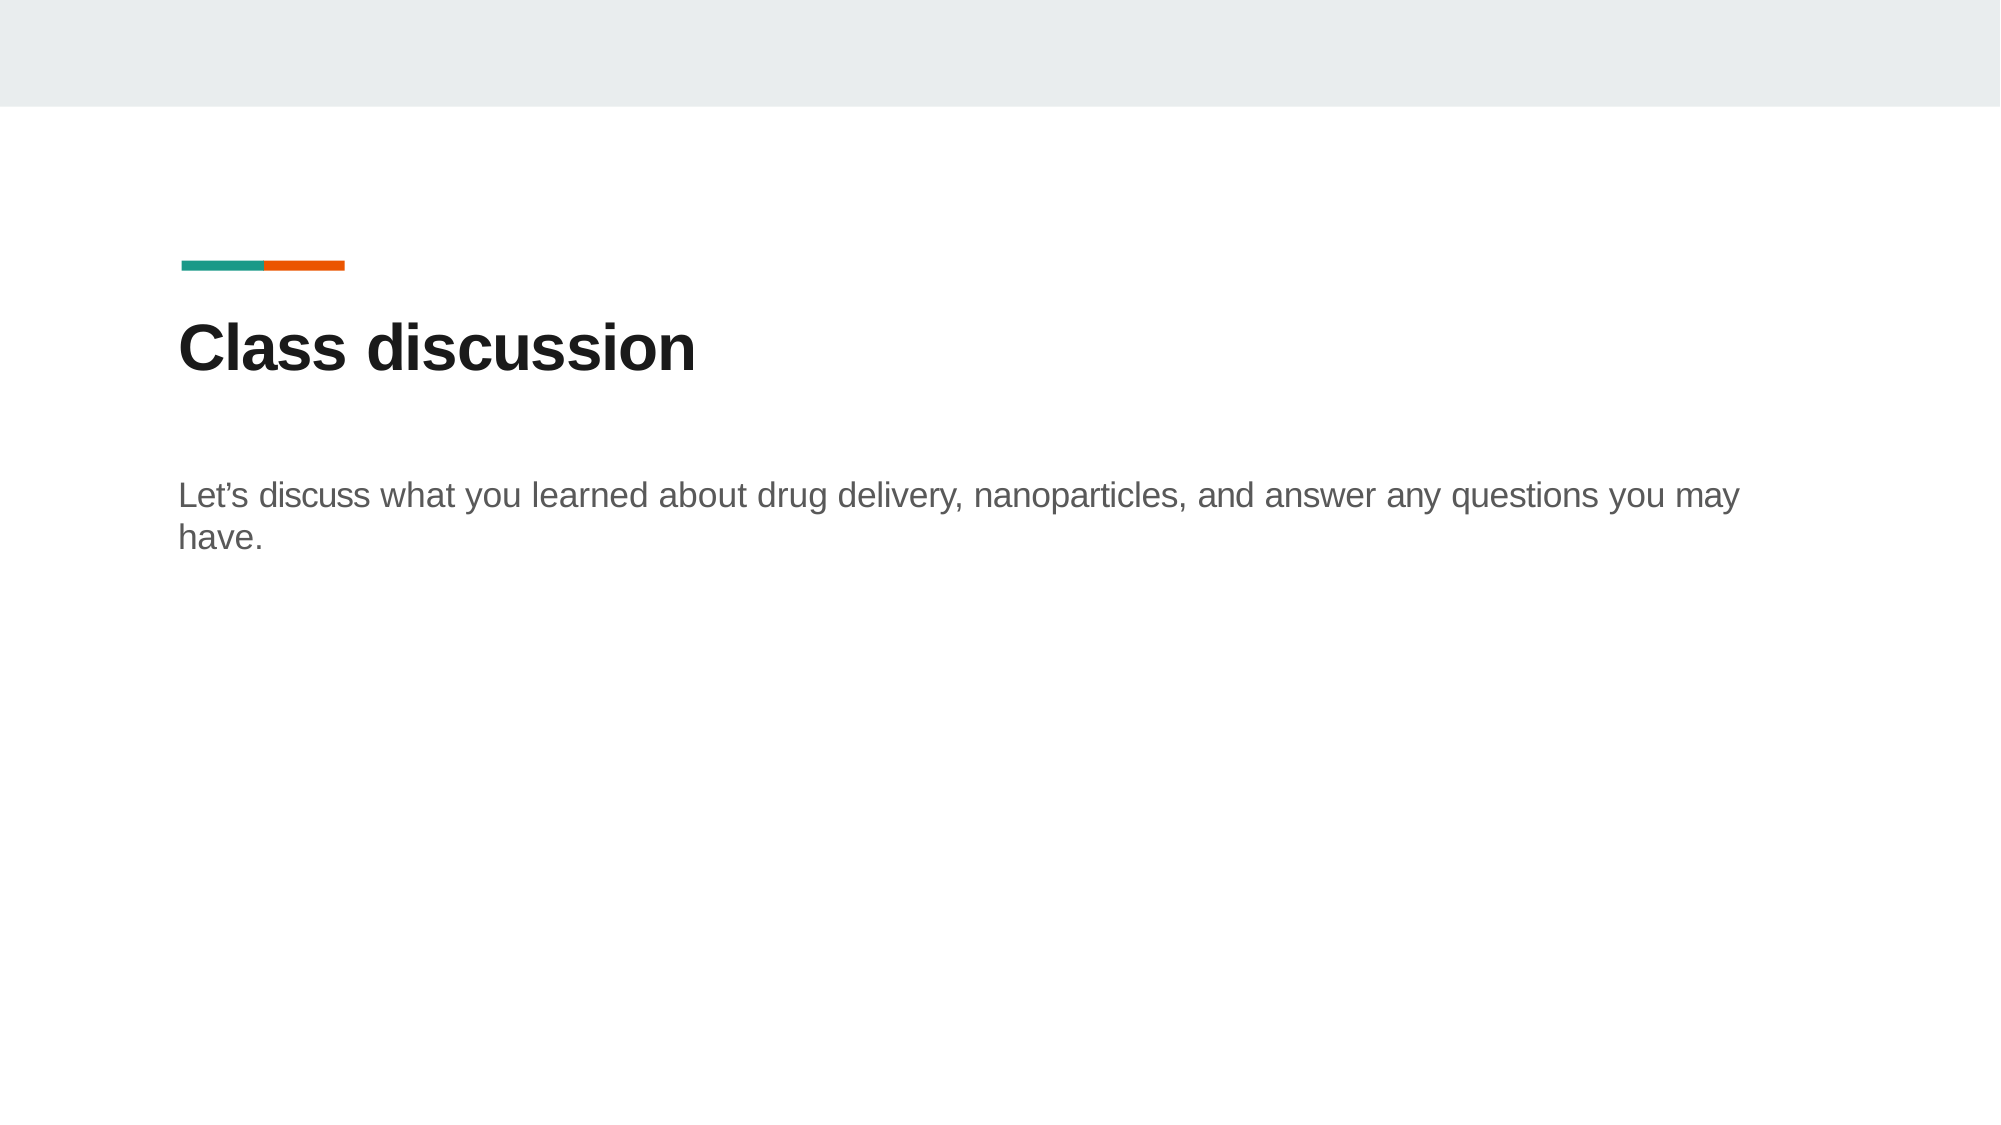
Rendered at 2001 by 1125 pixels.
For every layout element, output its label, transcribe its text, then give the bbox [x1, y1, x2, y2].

title Class discussion [176, 302, 1756, 469]
text_box Let’s discuss what you learned about drug delivery, nanoparticles, and answer any questions you may have. [176, 469, 1809, 558]
